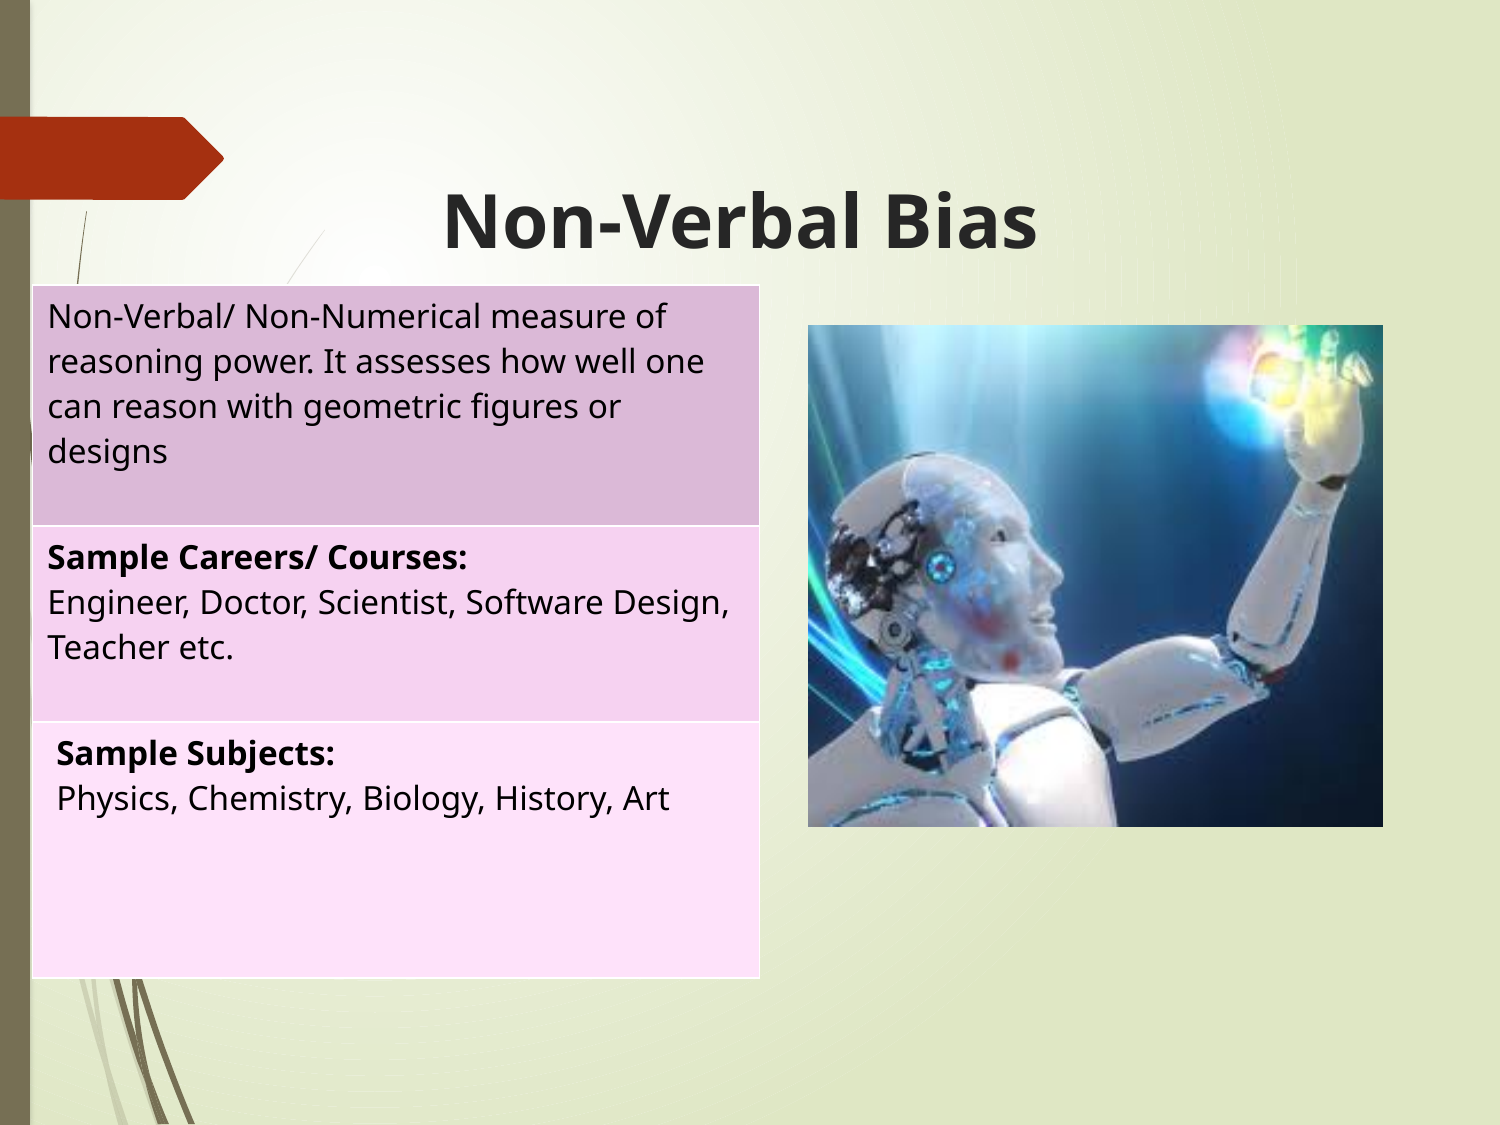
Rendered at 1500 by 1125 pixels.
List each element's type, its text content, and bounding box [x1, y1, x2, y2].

table_cell Sample Careers/ Courses: Engineer, Doctor, Scientist, Software Design, Teacher etc. [33, 527, 759, 721]
table_header Non-Verbal/ Non-Numerical measure of reasoning power. It assesses how well one can reason with geometric figures or designs [33, 286, 759, 525]
title Non-Verbal Bias [75, 165, 1425, 272]
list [808, 324, 1383, 827]
table_cell Sample Subjects: Physics, Chemistry, Biology, History, Art [33, 723, 759, 977]
